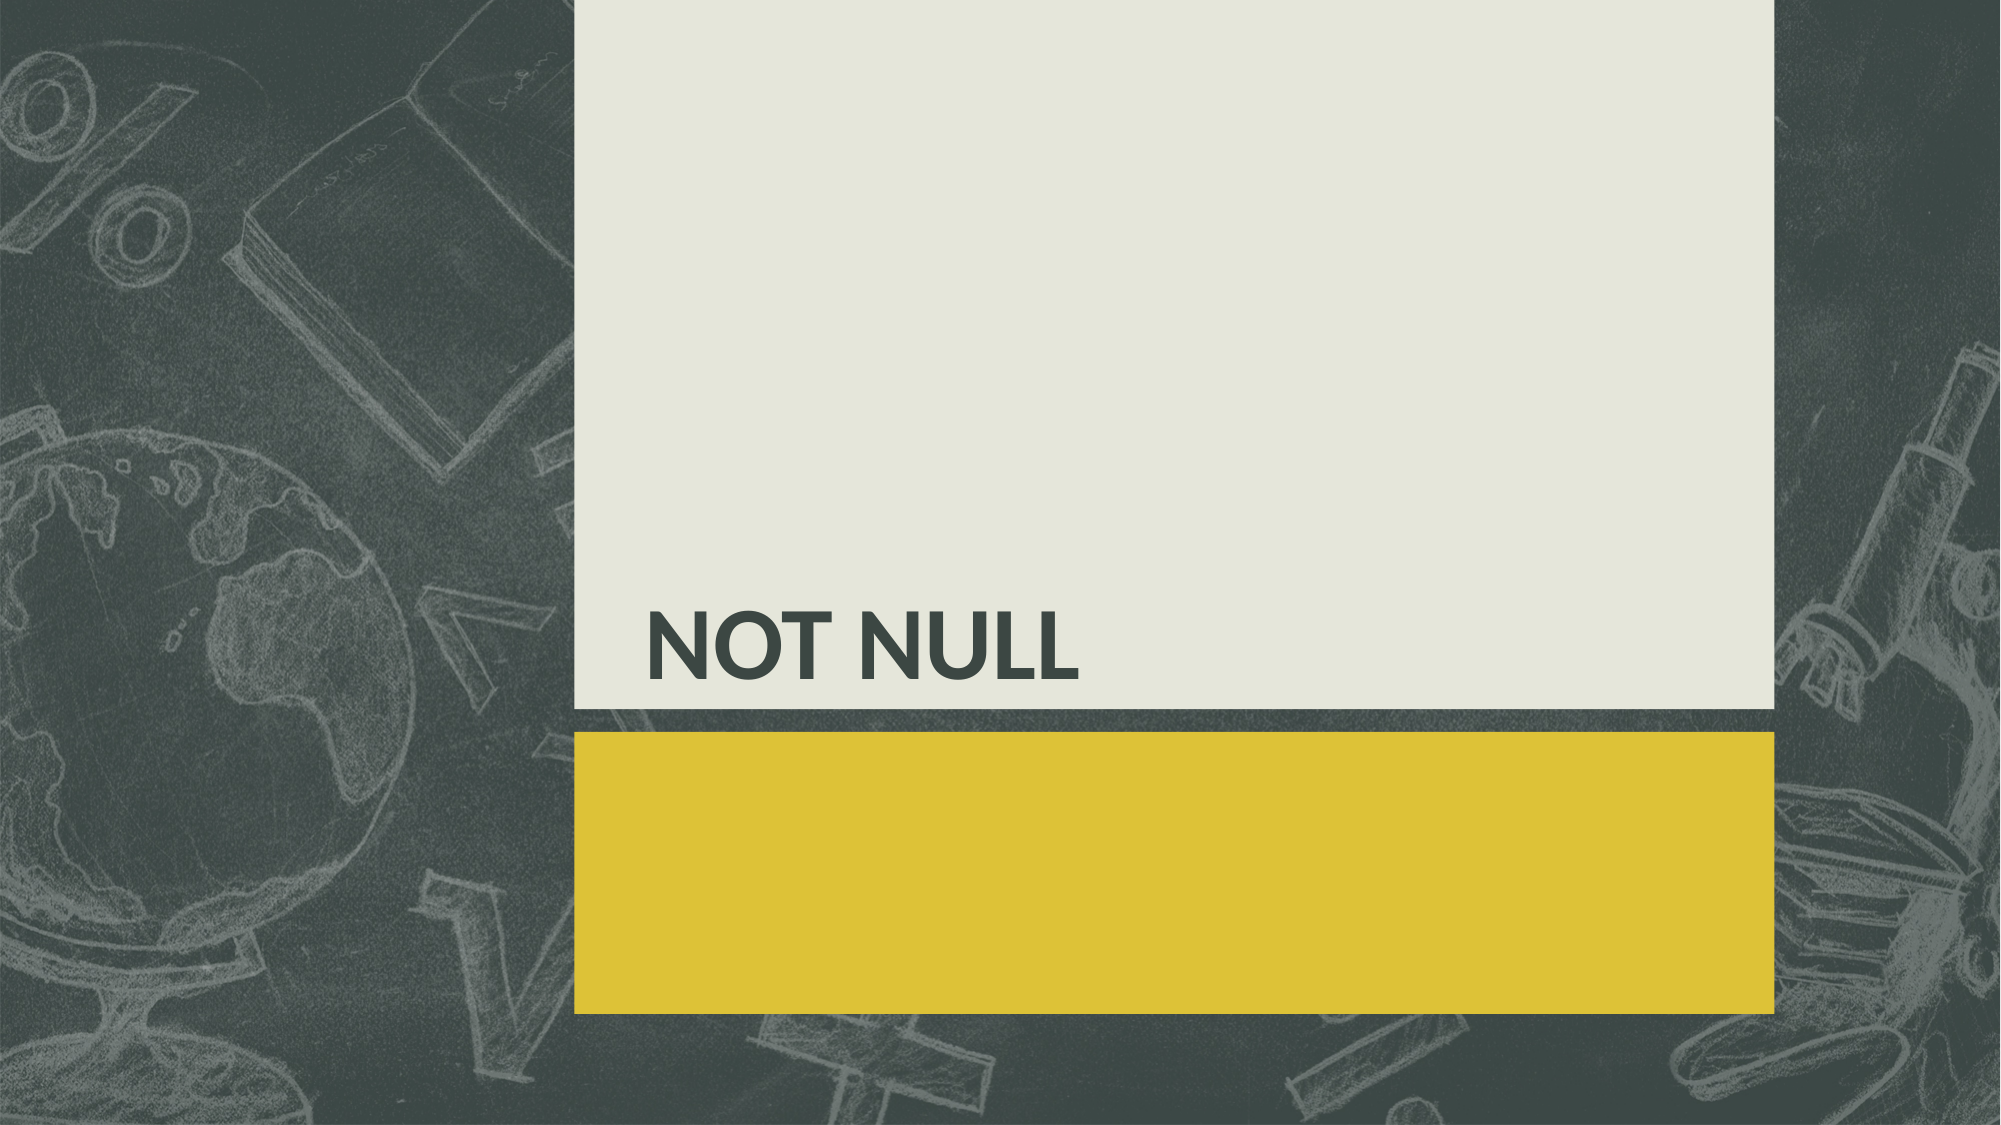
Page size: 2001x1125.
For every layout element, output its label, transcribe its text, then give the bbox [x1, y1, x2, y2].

title NOT NULL [629, 108, 1712, 710]
picture [0, 0, 2001, 1125]
